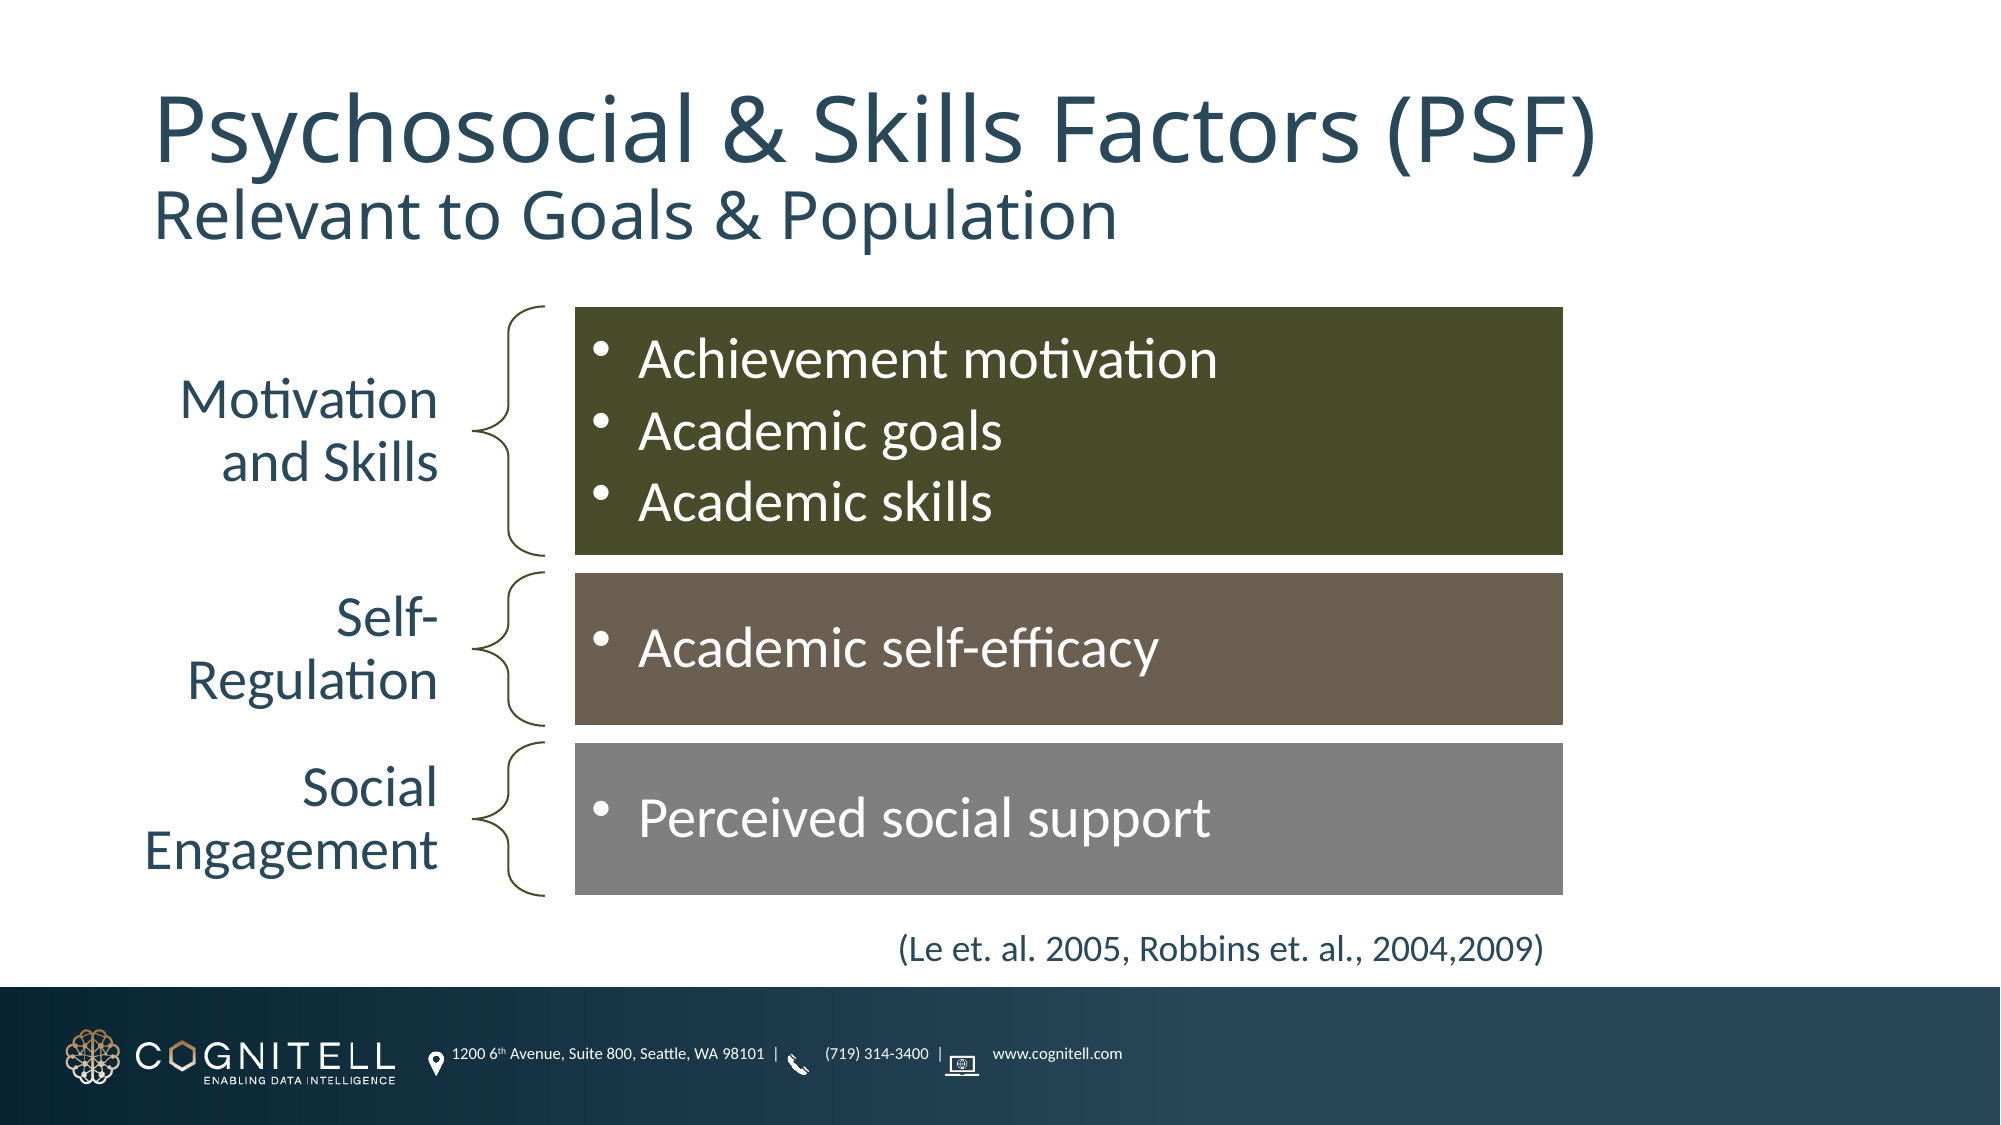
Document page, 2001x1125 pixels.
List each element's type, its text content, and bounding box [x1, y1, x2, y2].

picture [62, 1024, 397, 1088]
picture [418, 1046, 454, 1081]
title Psychosocial & Skills Factors (PSF) Relevant to Goals & Population [137, 59, 1863, 278]
picture [785, 1051, 811, 1077]
picture [944, 1048, 980, 1083]
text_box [107, 274, 1565, 928]
text_box (Le et. al. 2005, Robbins et. al., 2004,2009) [882, 916, 1585, 977]
